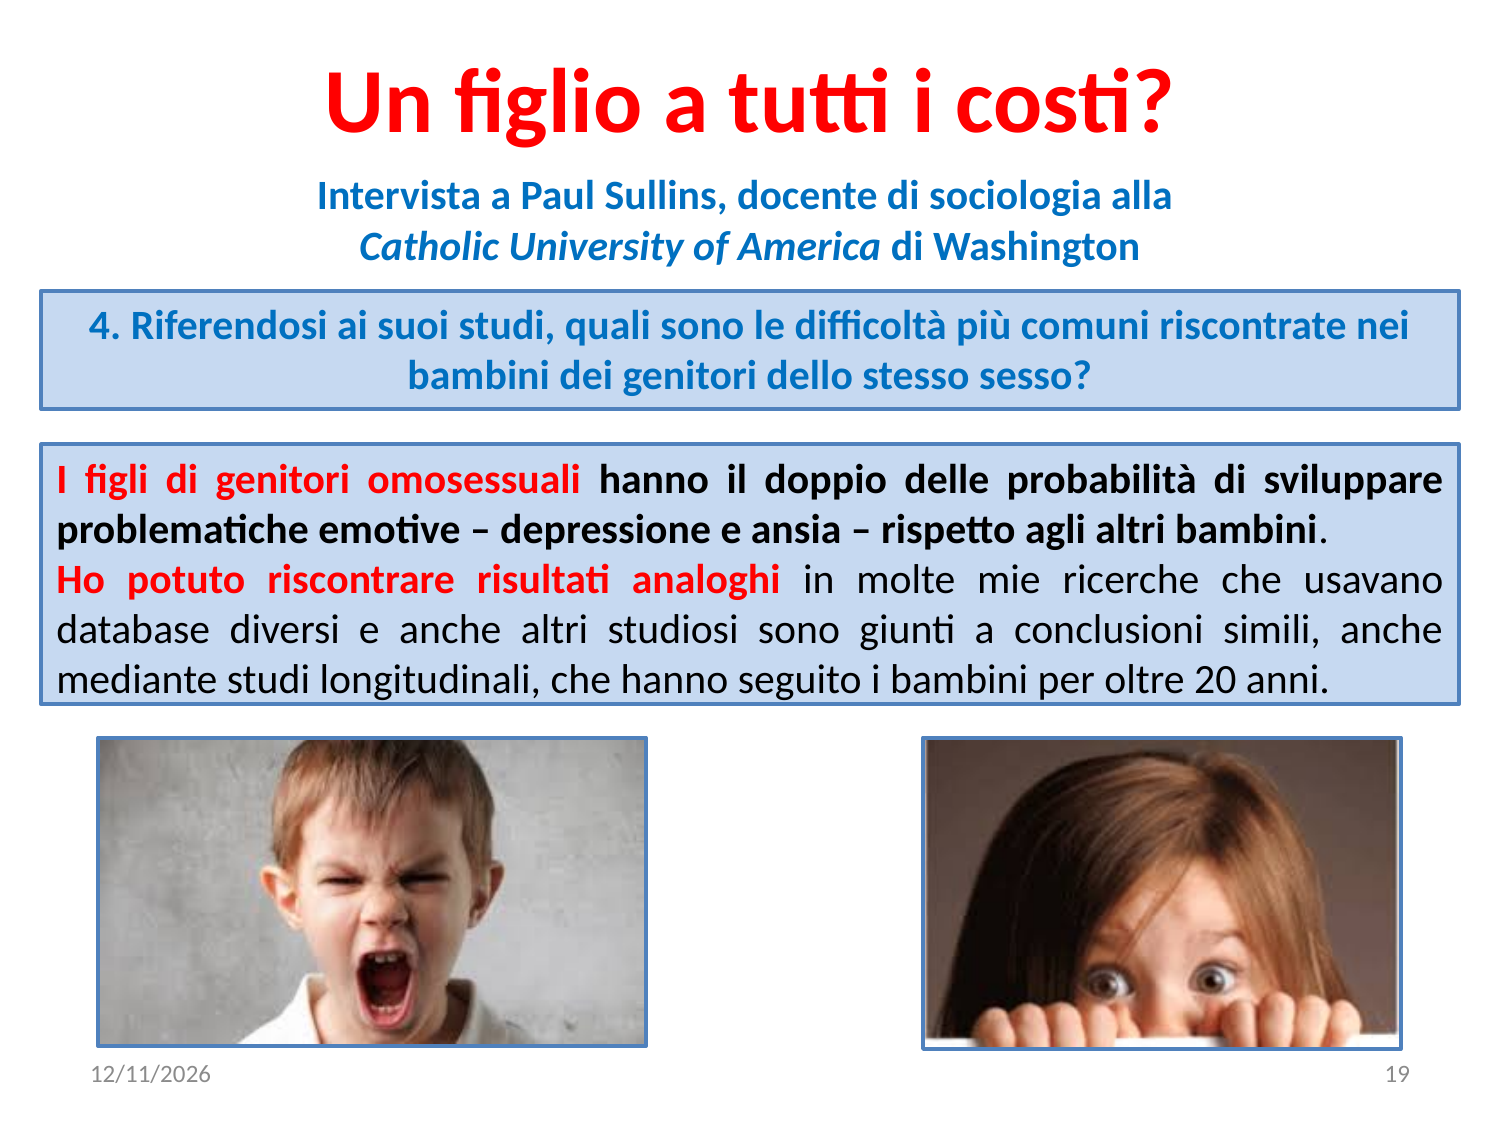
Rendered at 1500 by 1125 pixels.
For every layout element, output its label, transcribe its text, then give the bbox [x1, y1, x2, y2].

picture [924, 739, 1399, 1048]
text_box Intervista a Paul Sullins, docente di sociologia alla Catholic University of America di Washington [0, 160, 1500, 276]
picture [100, 739, 644, 1045]
subtitle 4. Riferendosi ai suoi studi, quali sono le difficoltà più comuni riscontrate nei bambini dei genitori dello stesso sesso? [41, 290, 1459, 409]
title Un figlio a tutti i costi? [159, 42, 1341, 149]
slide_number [75, 1042, 425, 1103]
slide_number 19 [1074, 1042, 1425, 1103]
text_box I figli di genitori omosessuali hanno il doppio delle probabilità di sviluppare problematiche emotive – depressione e ansia – rispetto agli altri bambini. Ho potuto riscontrare risultati analoghi in molte mie ricerche che usavano database diversi e anche altri studiosi sono giunti a conclusioni simili, anche mediante studi longitudinali, che hanno seguito i bambini per oltre 20 anni. [41, 444, 1459, 705]
